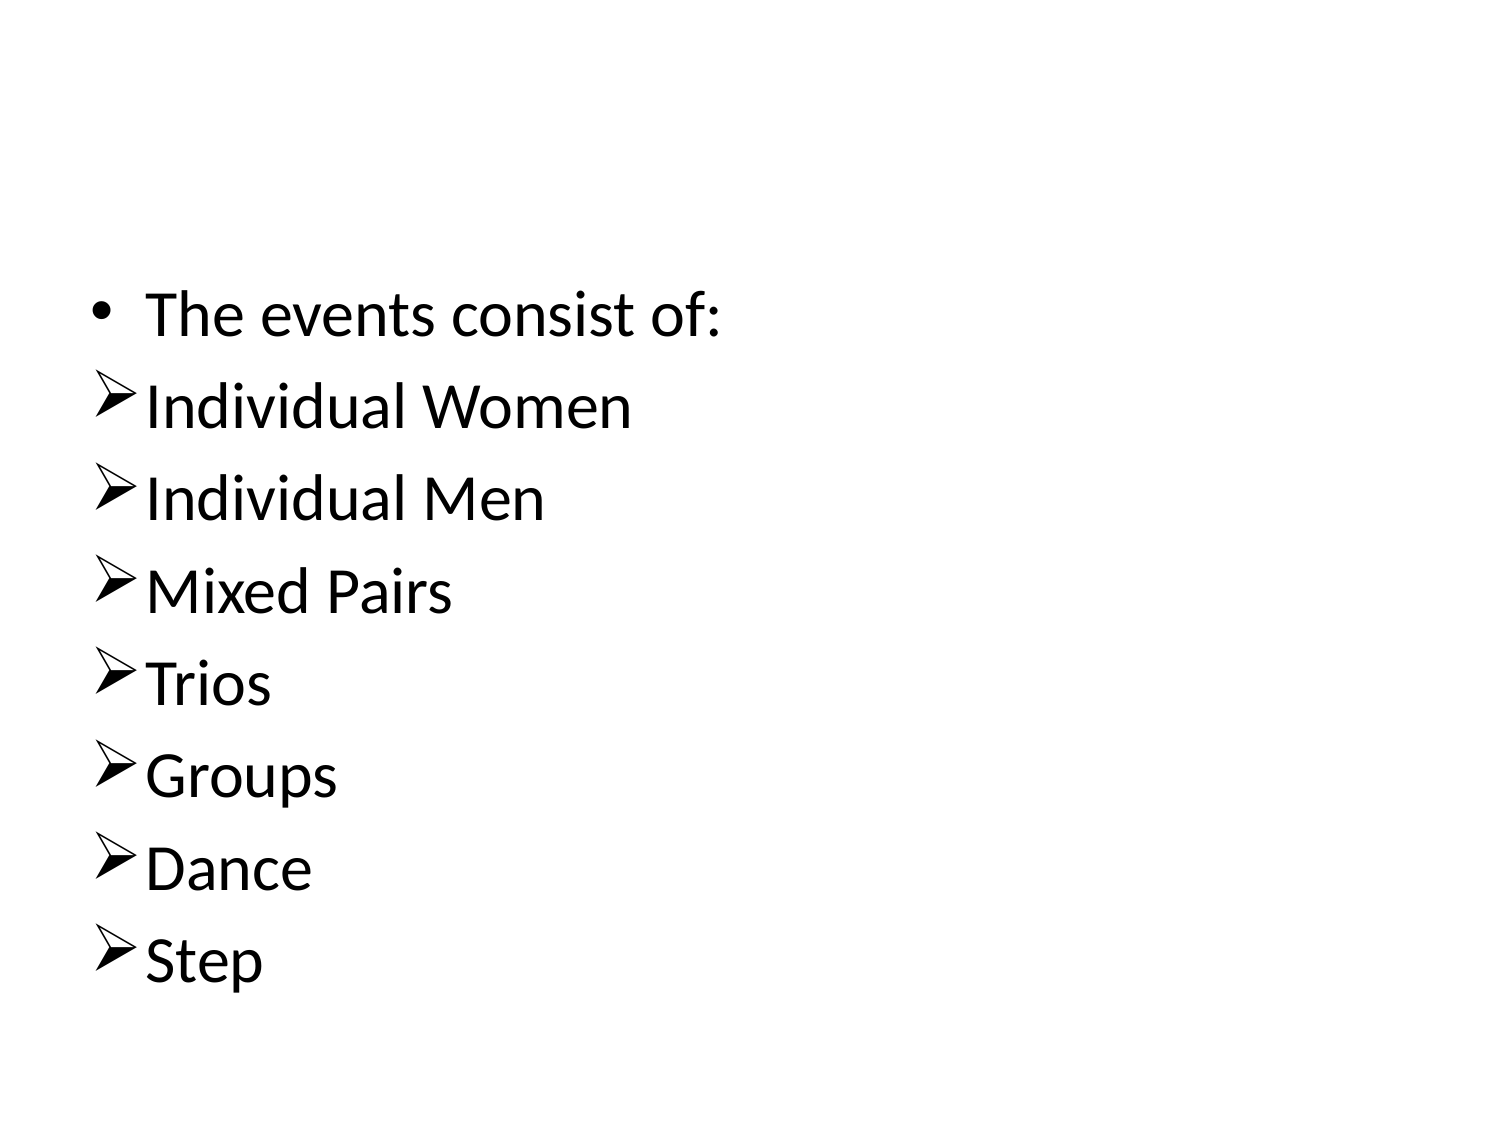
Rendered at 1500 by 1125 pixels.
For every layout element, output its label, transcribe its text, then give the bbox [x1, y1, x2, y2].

list The events consist of: Individual Women Individual Men Mixed Pairs Trios Groups Dance Step [75, 262, 1425, 1005]
